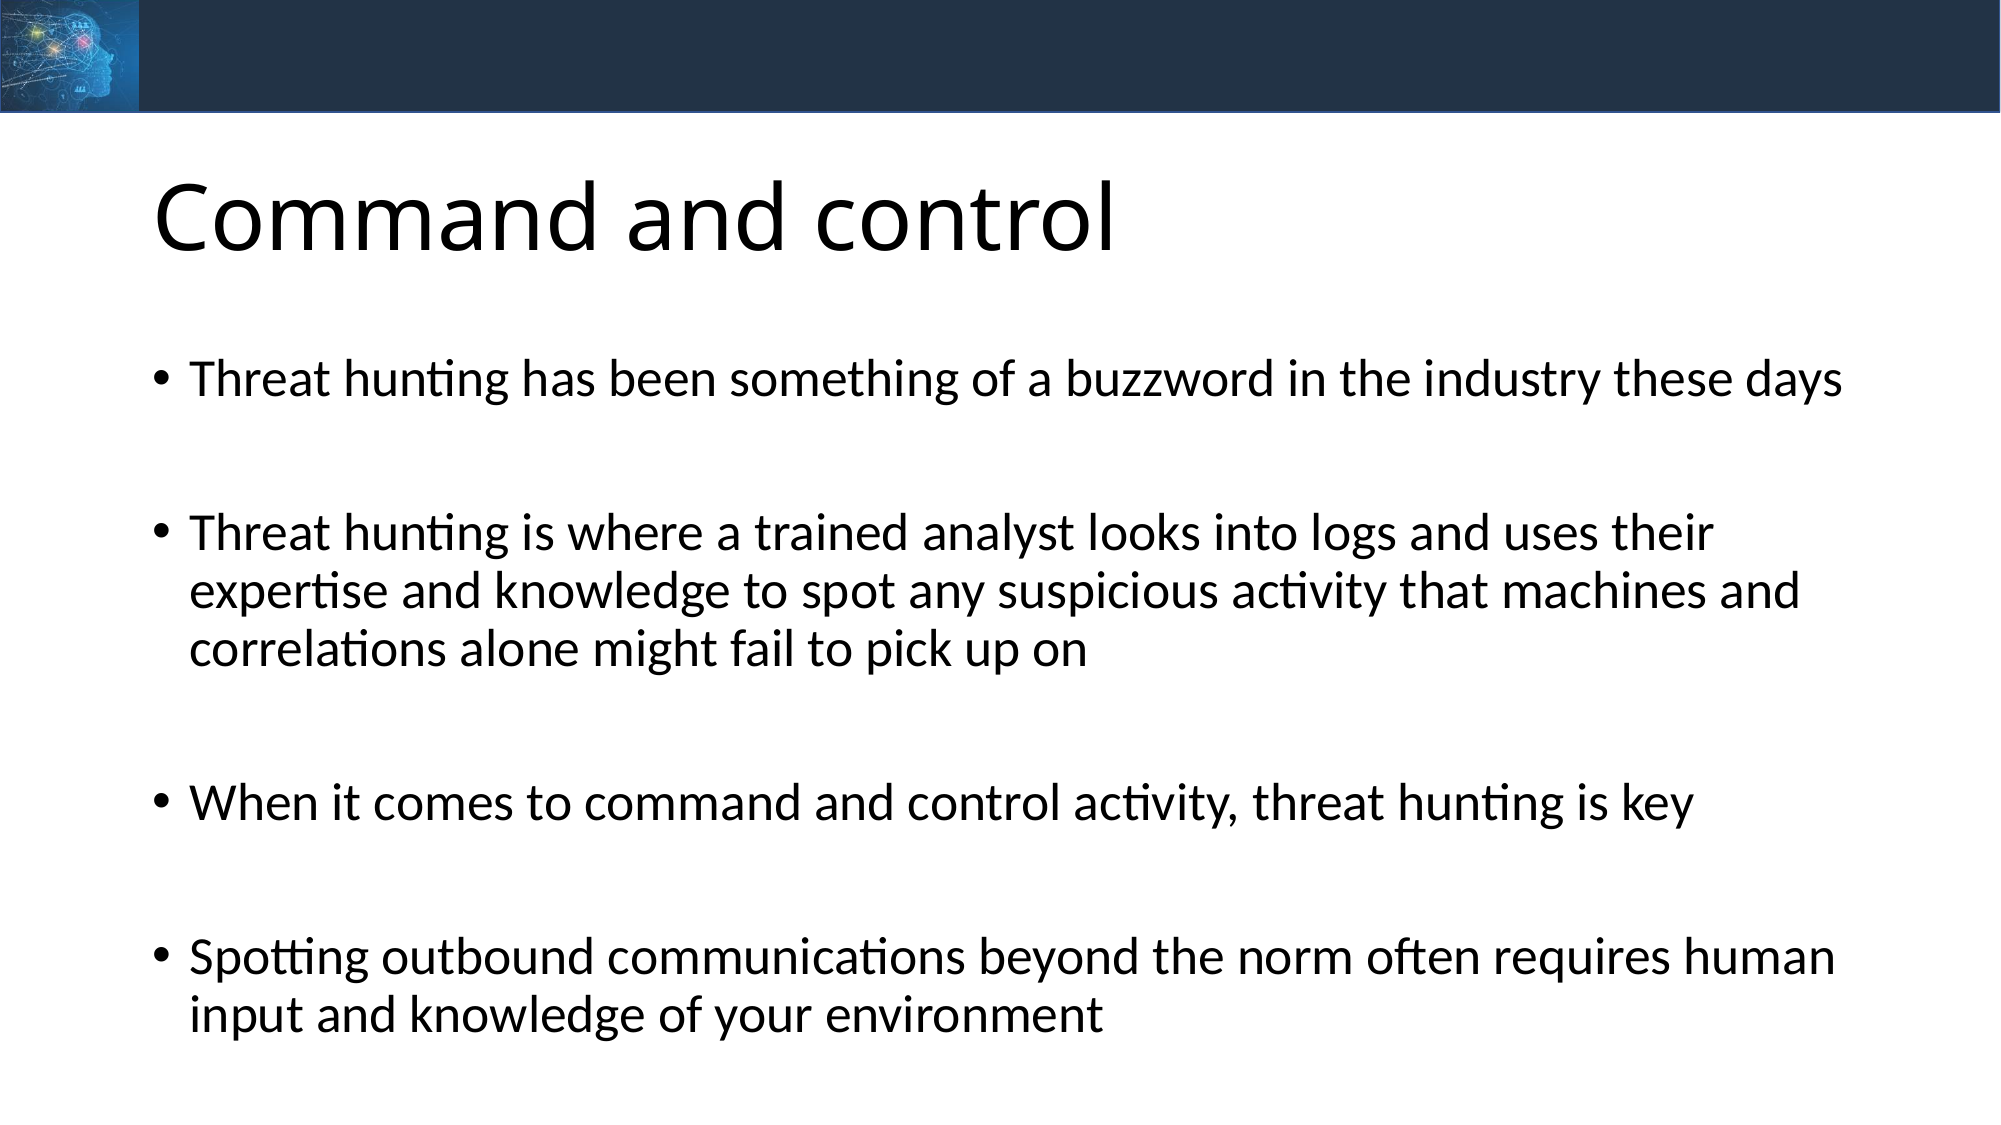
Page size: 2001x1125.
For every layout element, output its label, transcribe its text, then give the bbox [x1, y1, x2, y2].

picture [2, 0, 139, 111]
list Threat hunting has been something of a buzzword in the industry these days Threat hunting is where a trained analyst looks into logs and uses their expertise and knowledge to spot any suspicious activity that machines and correlations alone might fail to pick up on When it comes to command and control activity, threat hunting is key Spotting outbound communications beyond the norm often requires human input and knowledge of your environment [137, 343, 1863, 1057]
title Command and control [137, 111, 1863, 330]
